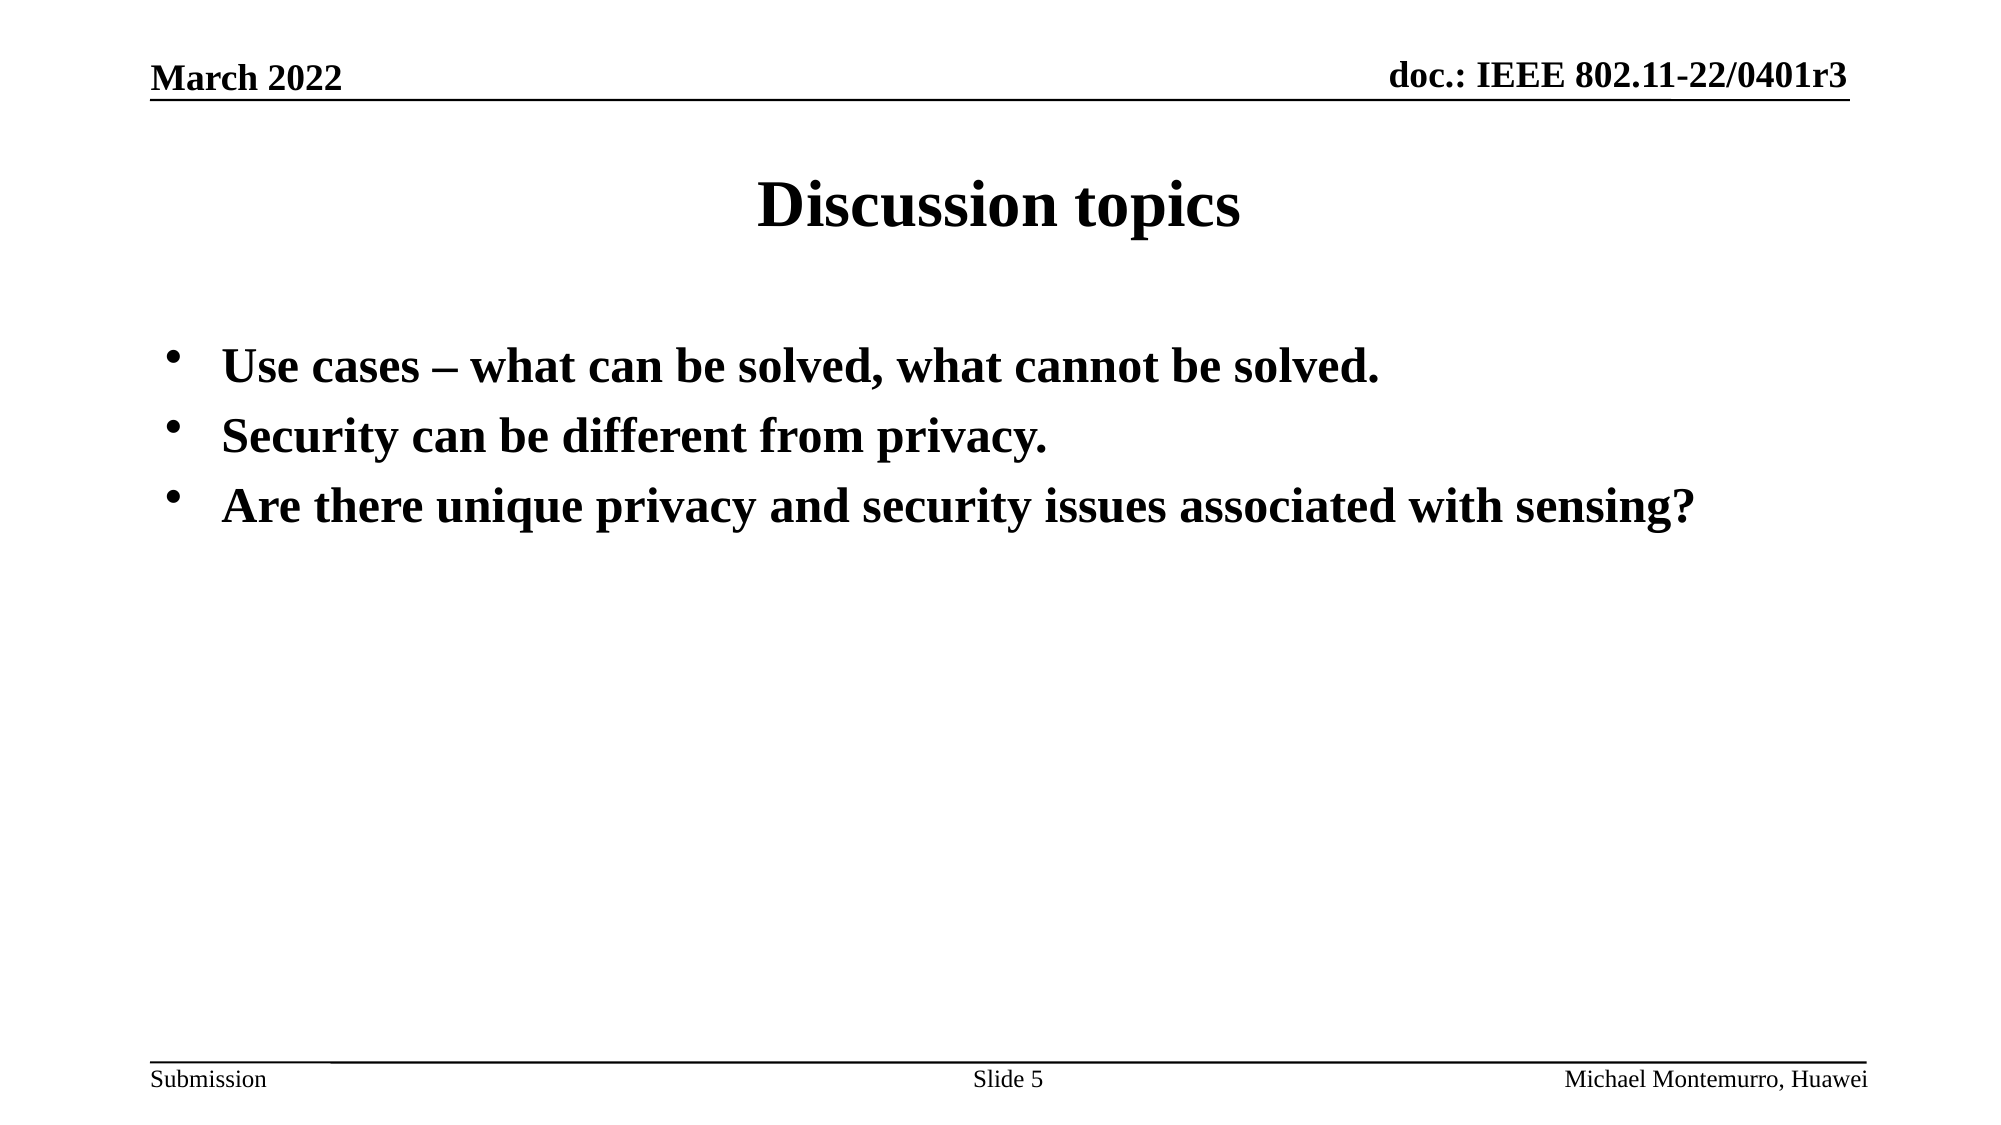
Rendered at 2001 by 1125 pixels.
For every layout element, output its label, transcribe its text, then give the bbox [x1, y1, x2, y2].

slide_number Slide 5 [964, 1061, 1053, 1093]
footer Michael Montemurro, Huawei [1266, 1061, 1869, 1093]
list Use cases – what can be solved, what cannot be solved. Security can be different from privacy. Are there unique privacy and security issues associated with sensing? [150, 324, 1850, 1000]
title Discussion topics [150, 112, 1850, 288]
